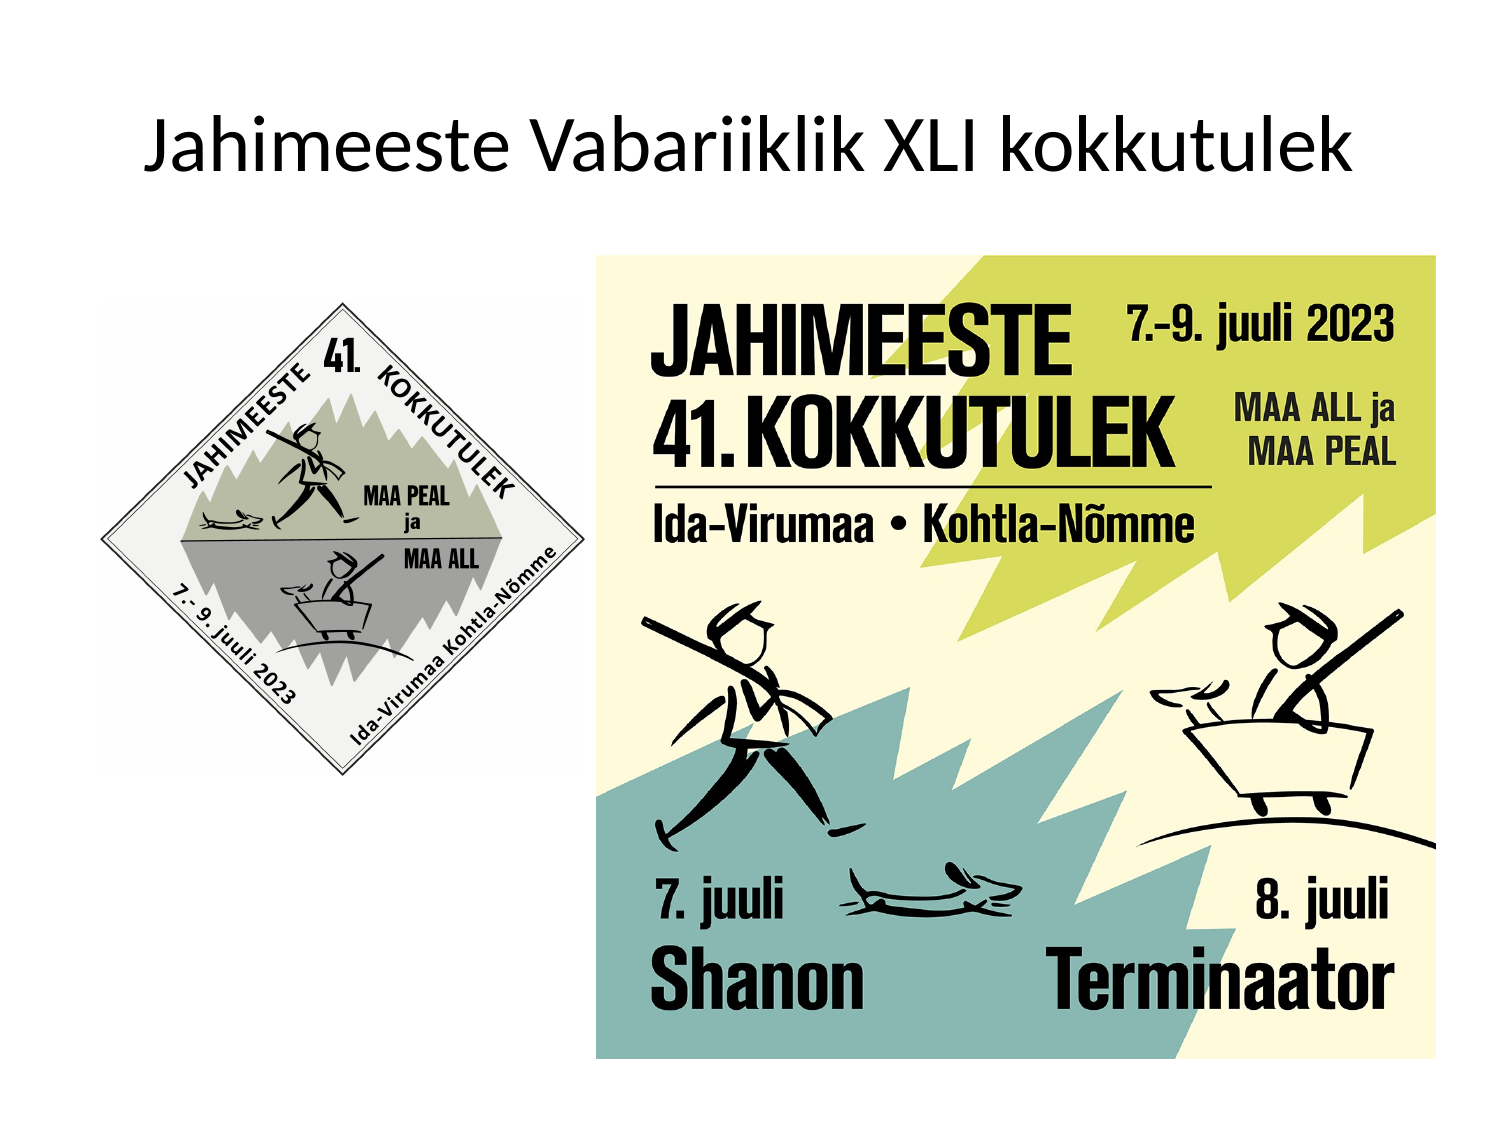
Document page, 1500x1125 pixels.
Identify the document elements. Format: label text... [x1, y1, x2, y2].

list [596, 255, 1436, 1059]
picture [100, 302, 585, 776]
title Jahimeeste Vabariiklik XLI kokkutulek [75, 45, 1425, 233]
